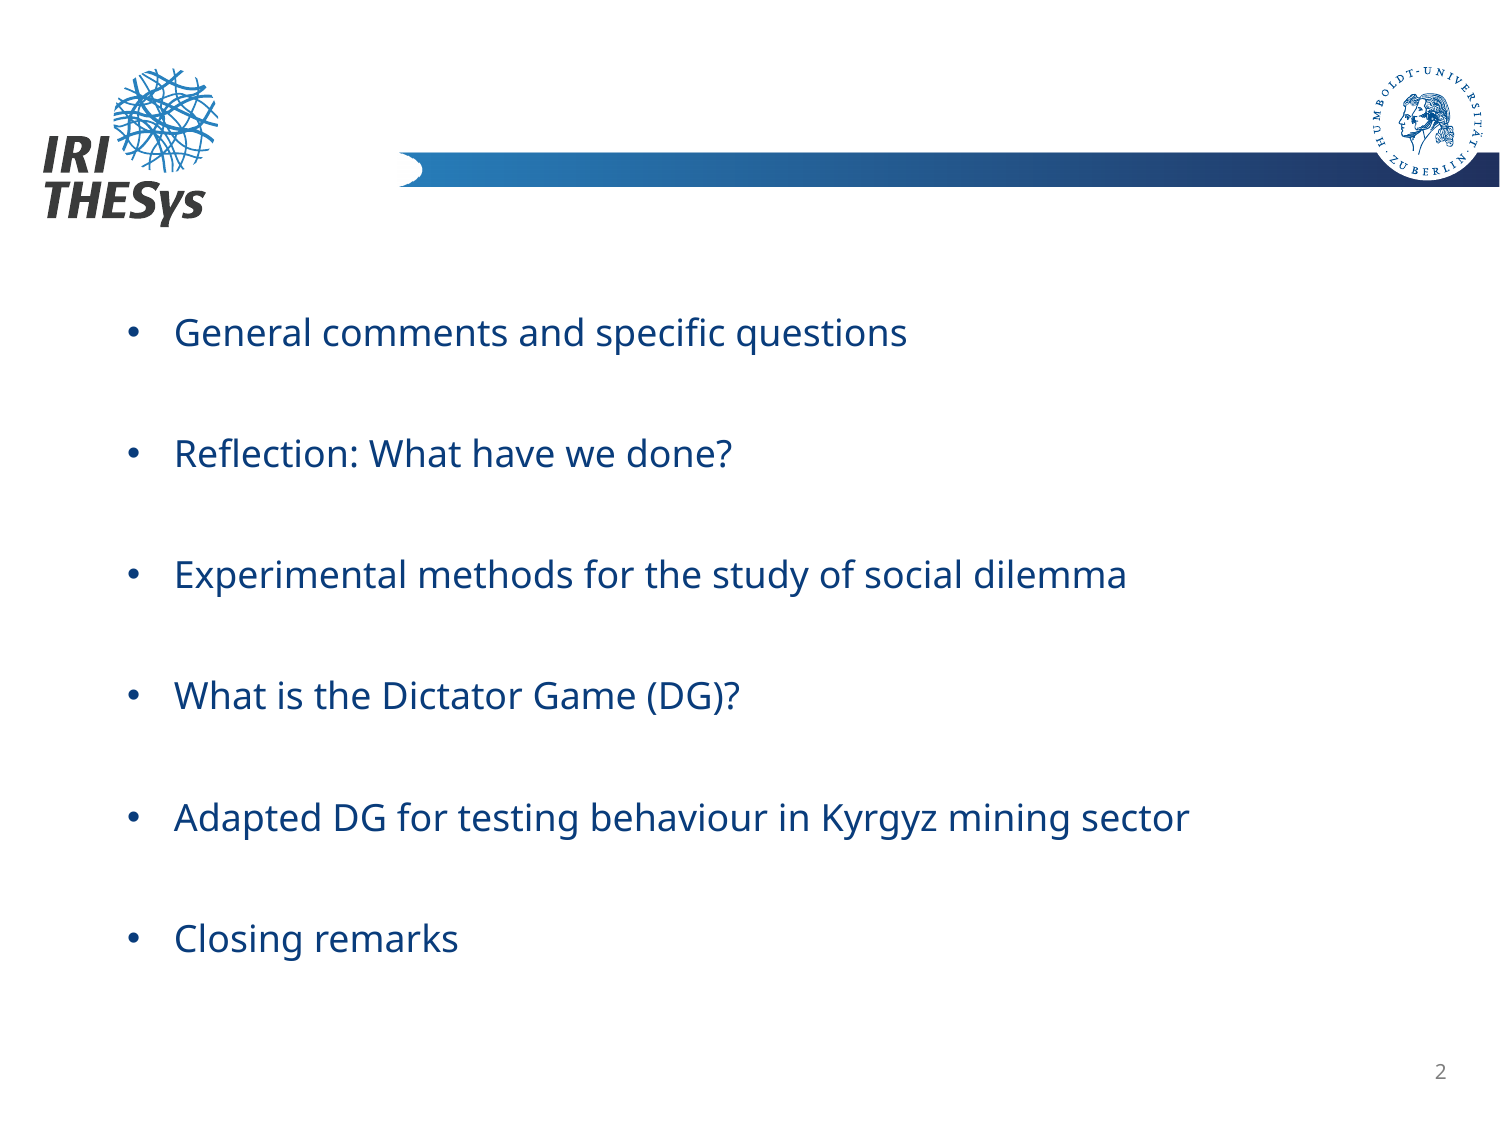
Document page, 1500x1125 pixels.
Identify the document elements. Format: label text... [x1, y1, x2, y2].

title Outline [265, 51, 1345, 187]
list General comments and specific questions Reflection: What have we done? Experimental methods for the study of social dilemma What is the Dictator Game (DG)? Adapted DG for testing behaviour in Kyrgyz mining sector Closing remarks [112, 256, 1377, 1013]
slide_number 2 [1399, 1042, 1483, 1103]
